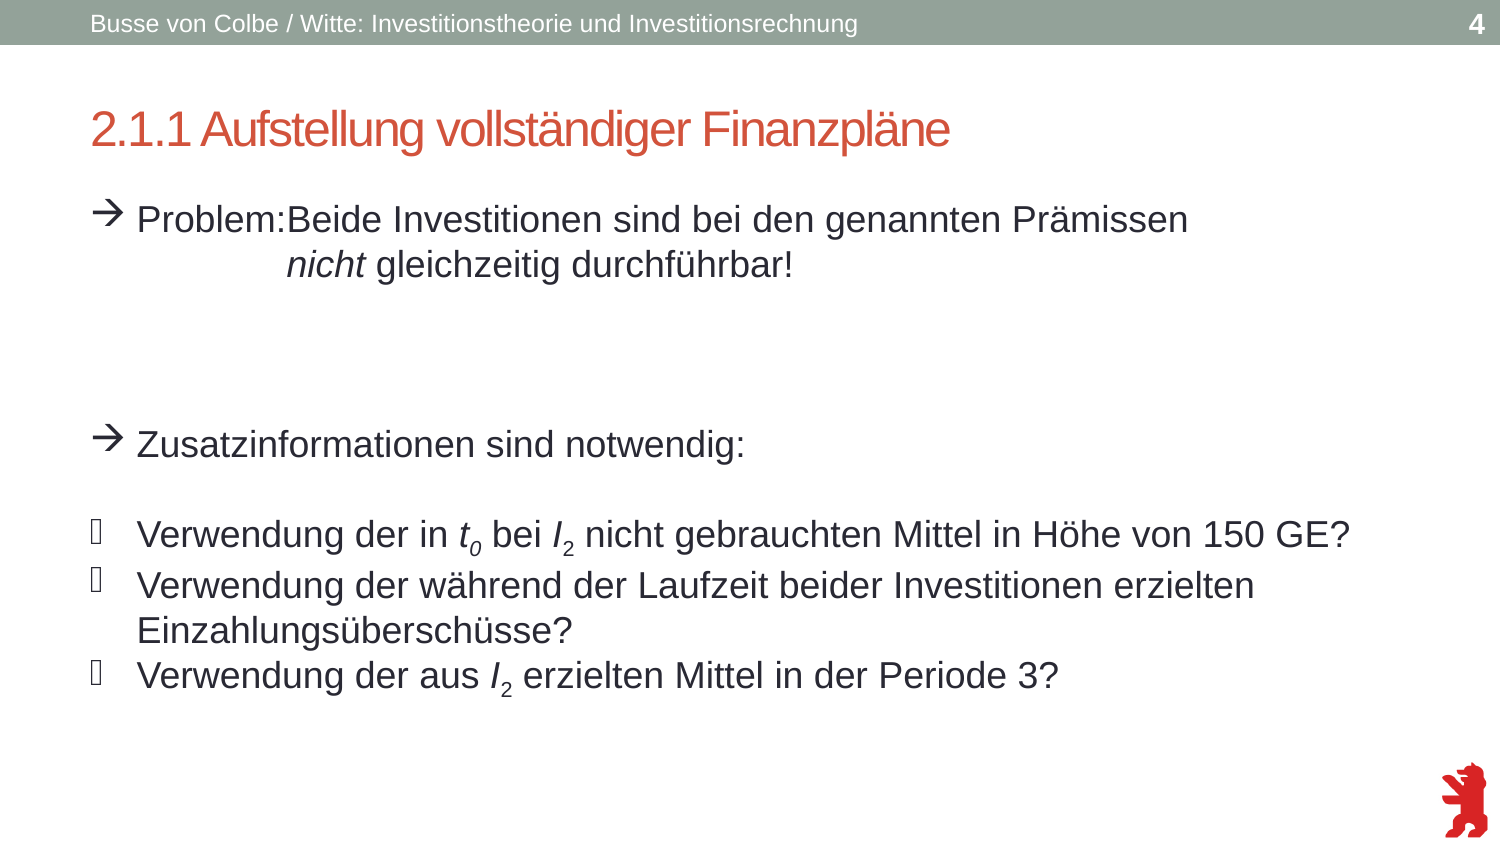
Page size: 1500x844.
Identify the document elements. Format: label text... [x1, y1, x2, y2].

slide_number 4 [1325, 2, 1500, 43]
text_box Problem: Beide Investitionen sind bei den genannten Prämissen nicht gleichzeitig durchführbar! Zusatzinformationen sind notwendig: Verwendung der in t0 bei I2 nicht gebrauchten Mittel in Höhe von 150 GE? Verwendung der während der Laufzeit beider Investitionen erzielten Einzahlungsüberschüsse? Verwendung der aus I2 erzielten Mittel in der Periode 3? [74, 187, 1374, 800]
title 2.1.1 Aufstellung vollständiger Finanzpläne [75, 65, 1425, 188]
text_box Busse von Colbe / Witte: Investitionstheorie und Investitionsrechnung [75, 2, 1238, 43]
picture [1434, 760, 1500, 844]
